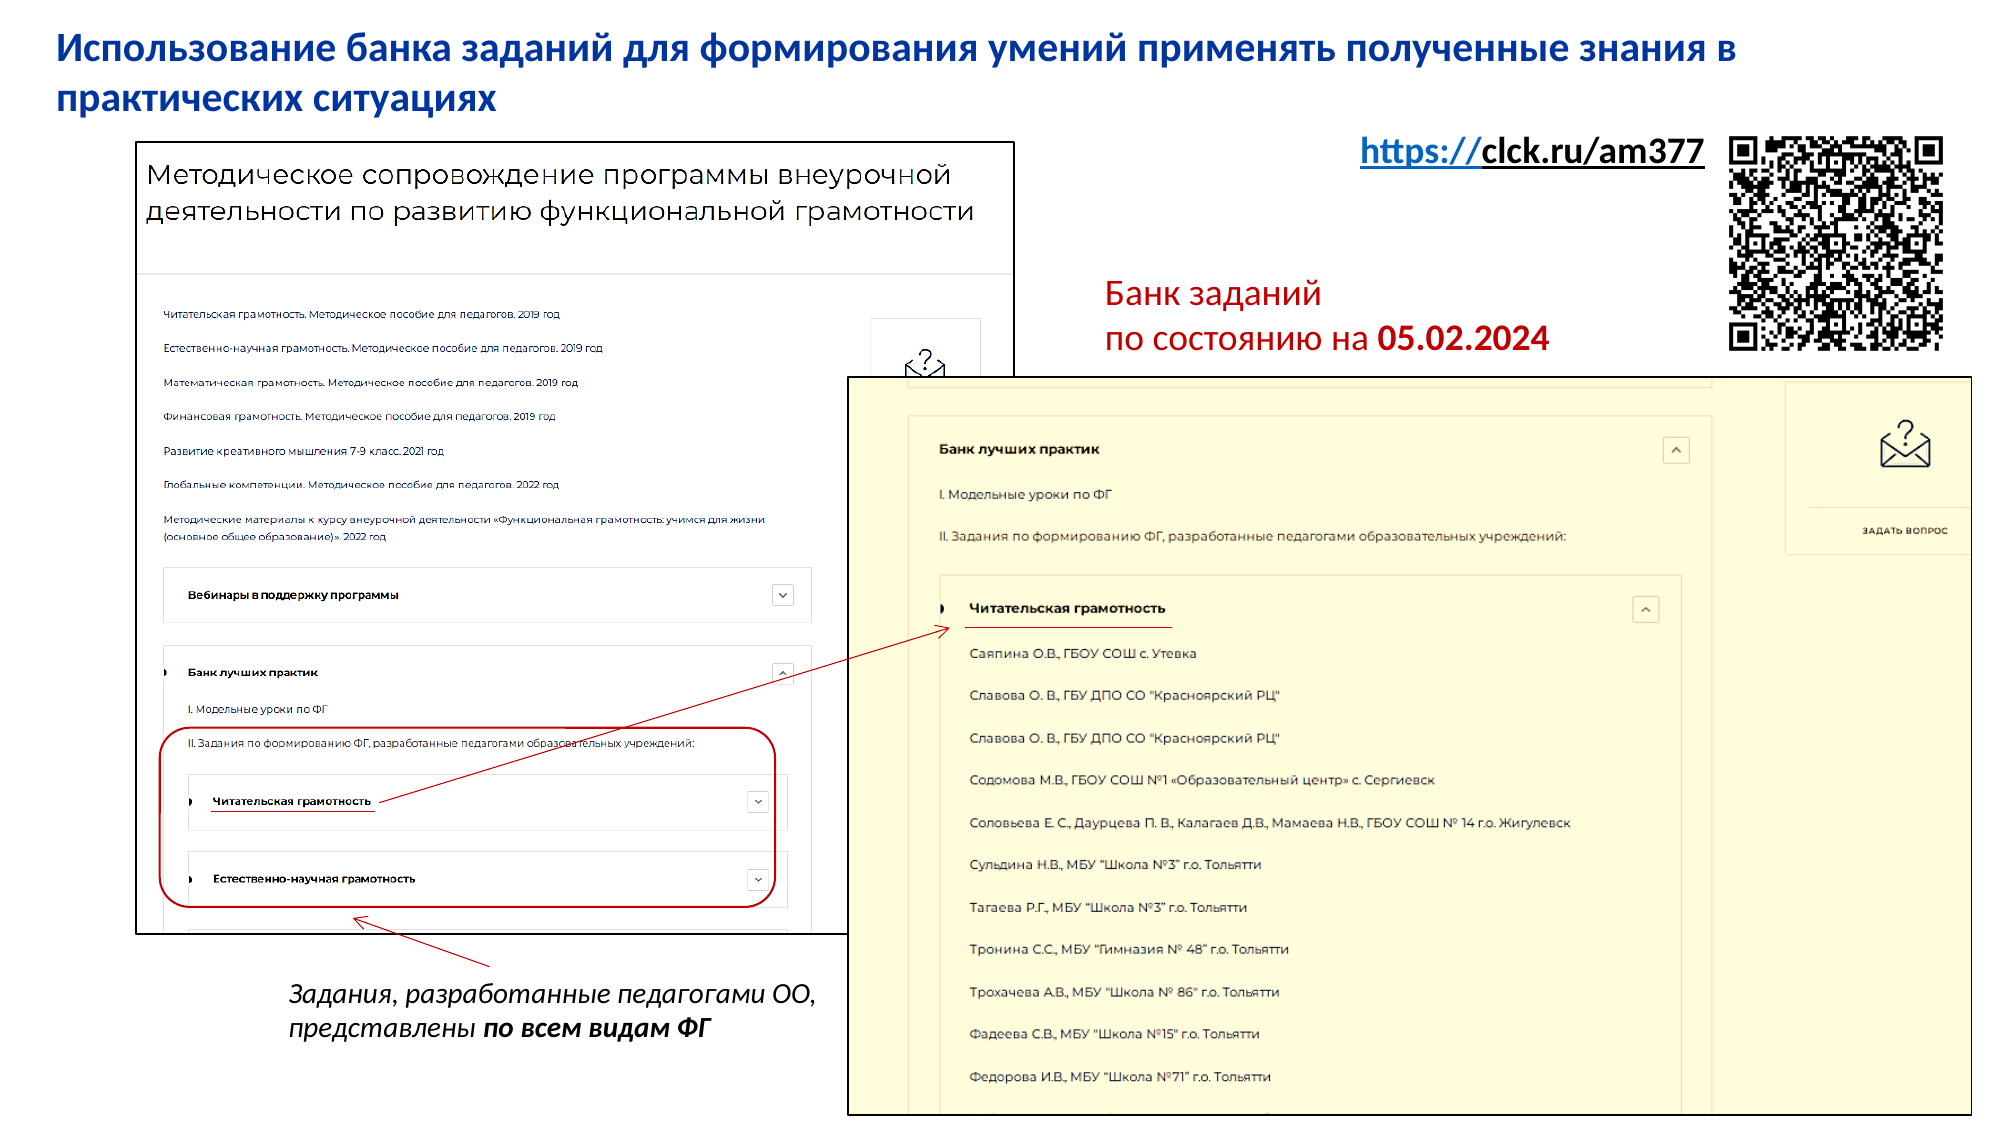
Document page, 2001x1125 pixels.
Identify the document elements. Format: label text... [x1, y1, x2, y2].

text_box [352, 918, 490, 967]
text_box https://clck.ru/am377 [1345, 118, 1729, 179]
text_box Использование банка заданий для формирования умений применять полученные знания в практических ситуациях [41, 12, 1888, 128]
picture [1713, 120, 1959, 367]
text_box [379, 627, 950, 803]
text_box Банк заданий по состоянию на 05.02.2024 [1090, 260, 1565, 365]
text_box Задания, разработанные педагогами ОО, представлены по всем видам ФГ [273, 966, 842, 1052]
picture [136, 142, 1971, 1115]
